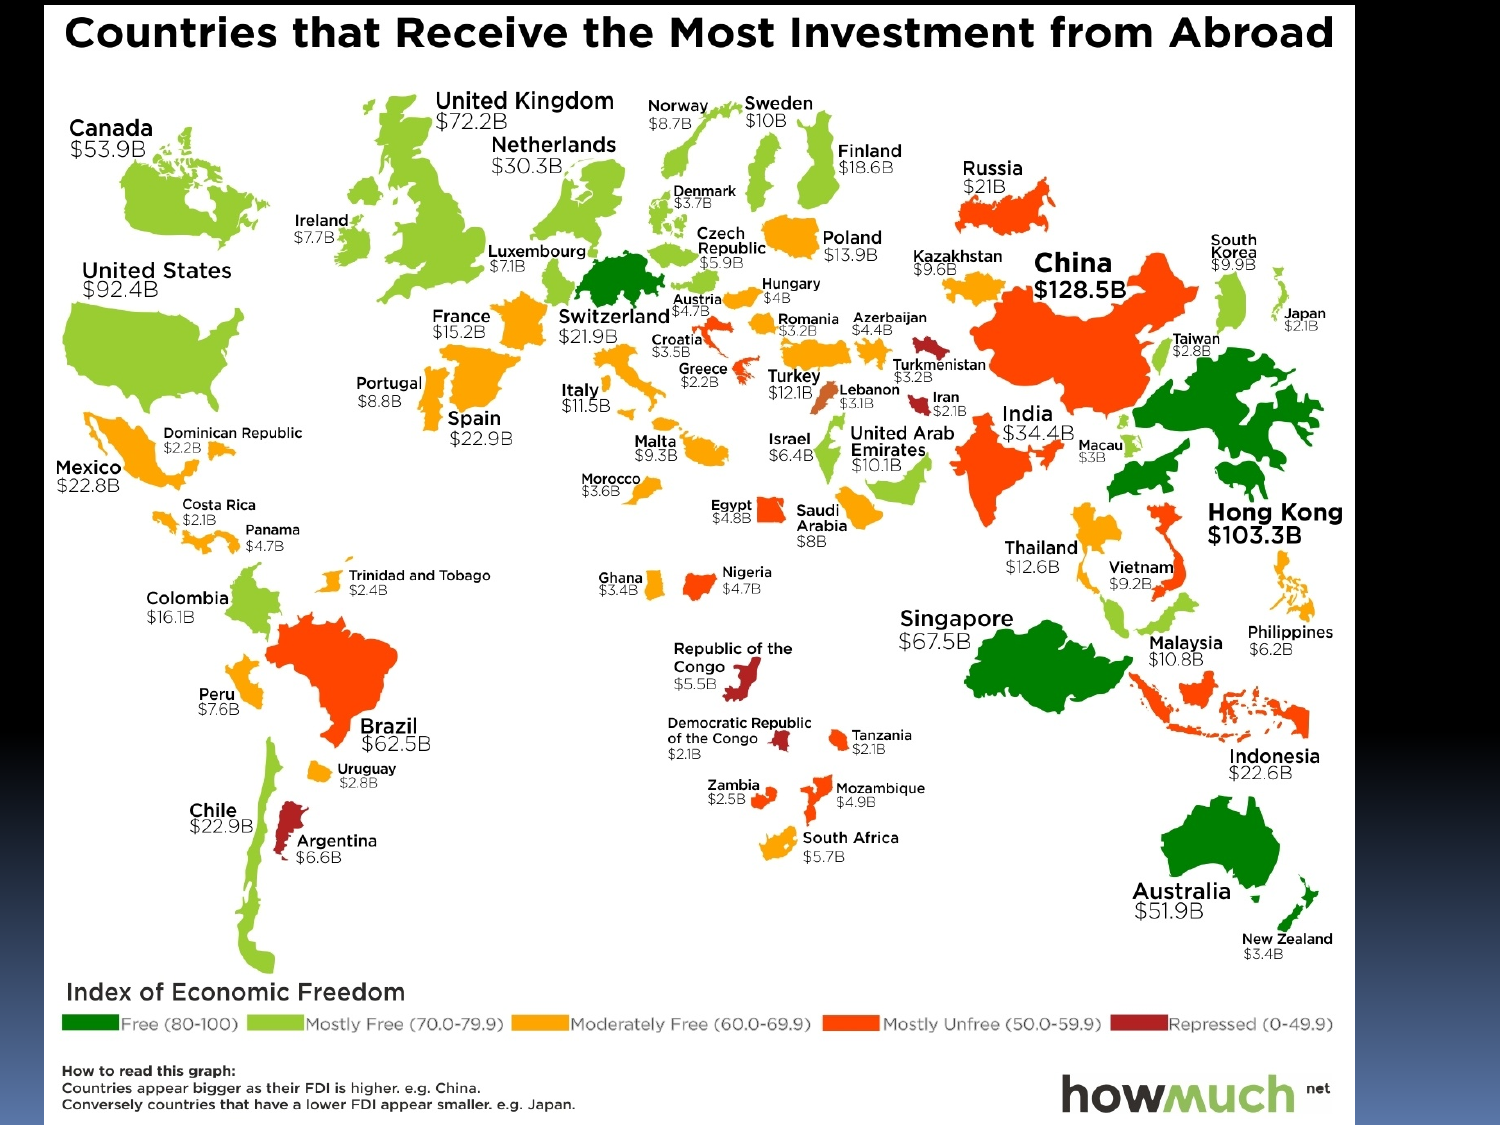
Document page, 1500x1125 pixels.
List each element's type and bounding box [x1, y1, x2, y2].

list [44, 5, 1355, 1125]
